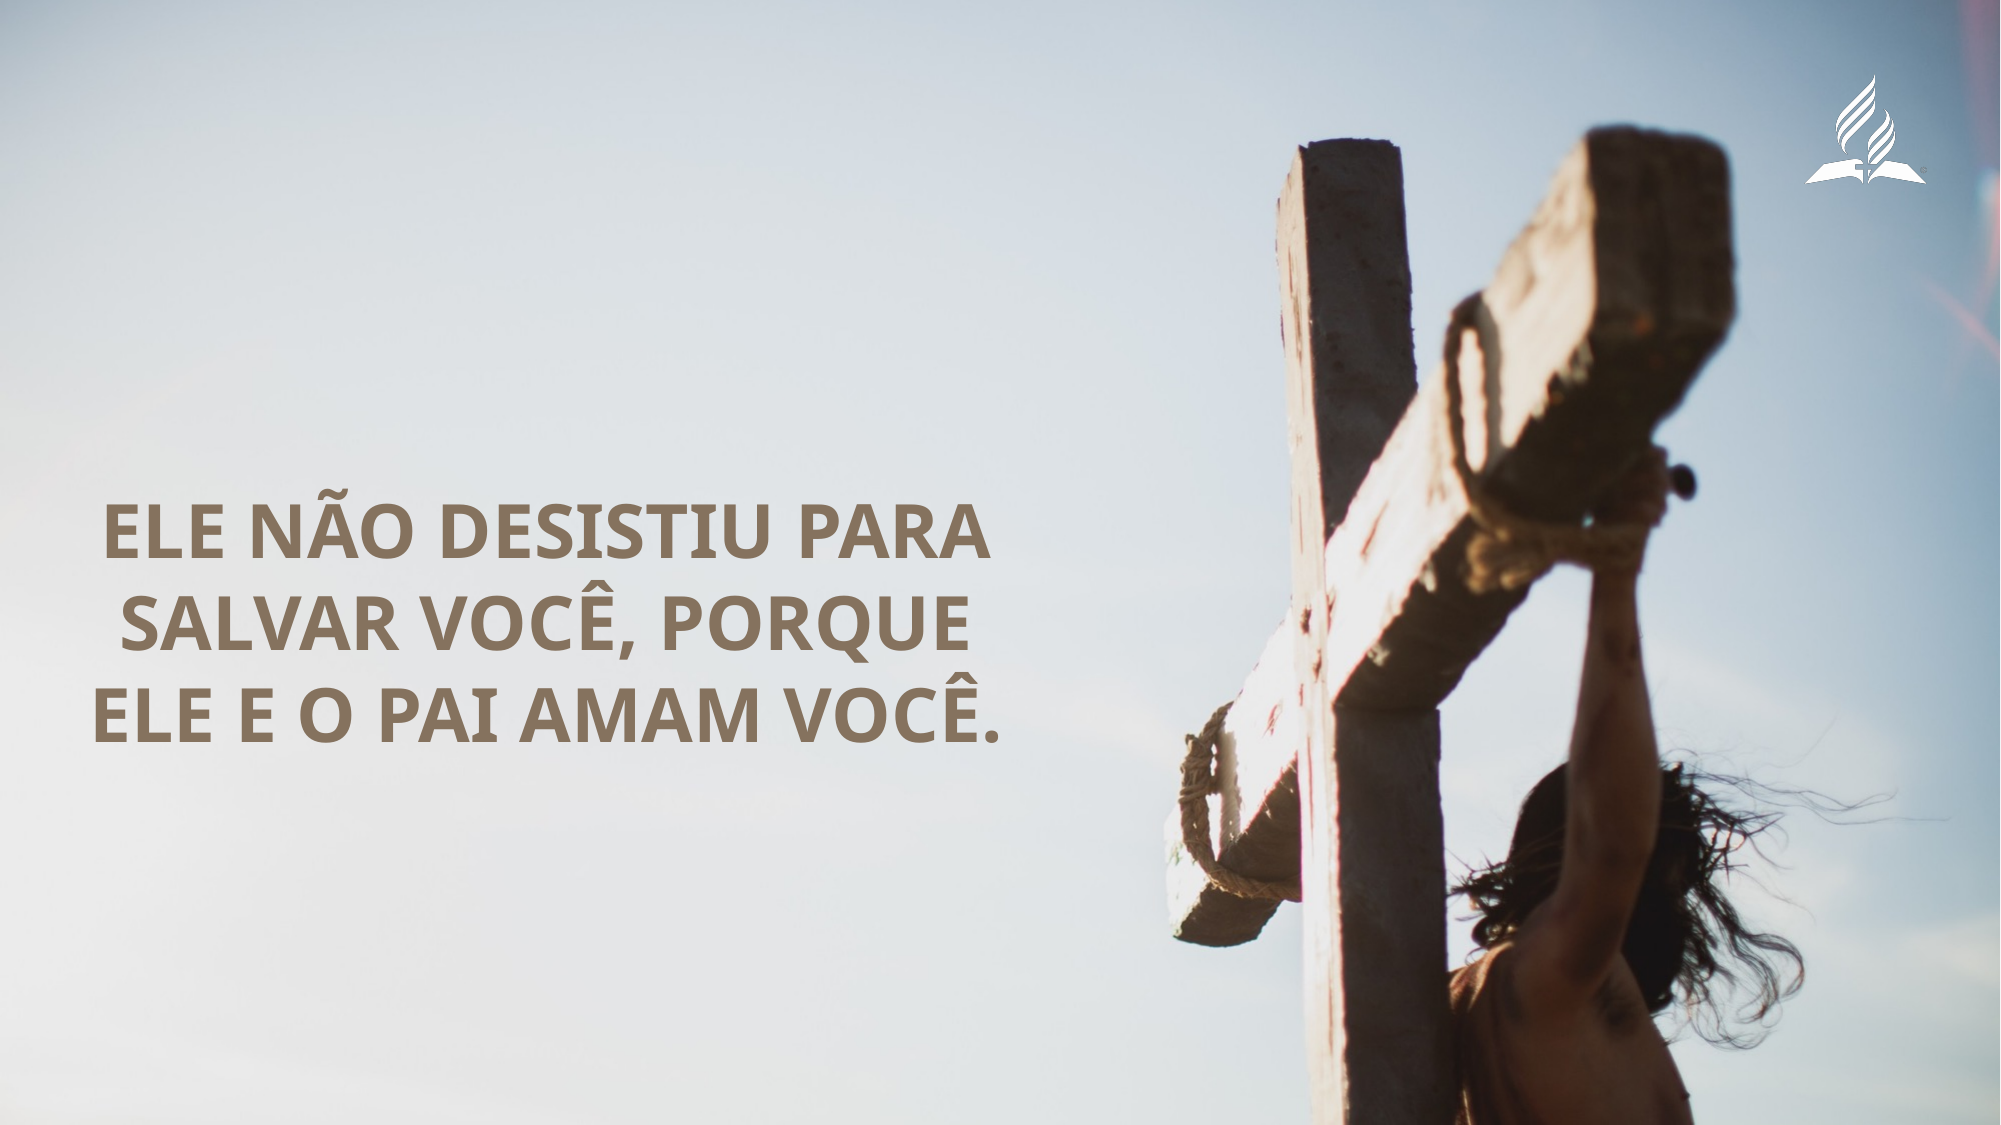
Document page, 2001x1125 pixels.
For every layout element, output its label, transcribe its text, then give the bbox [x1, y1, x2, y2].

list Ele não desistiu para salvar você, porque Ele e o Pai amam você. [66, 222, 1026, 1023]
picture [0, 0, 2001, 1125]
